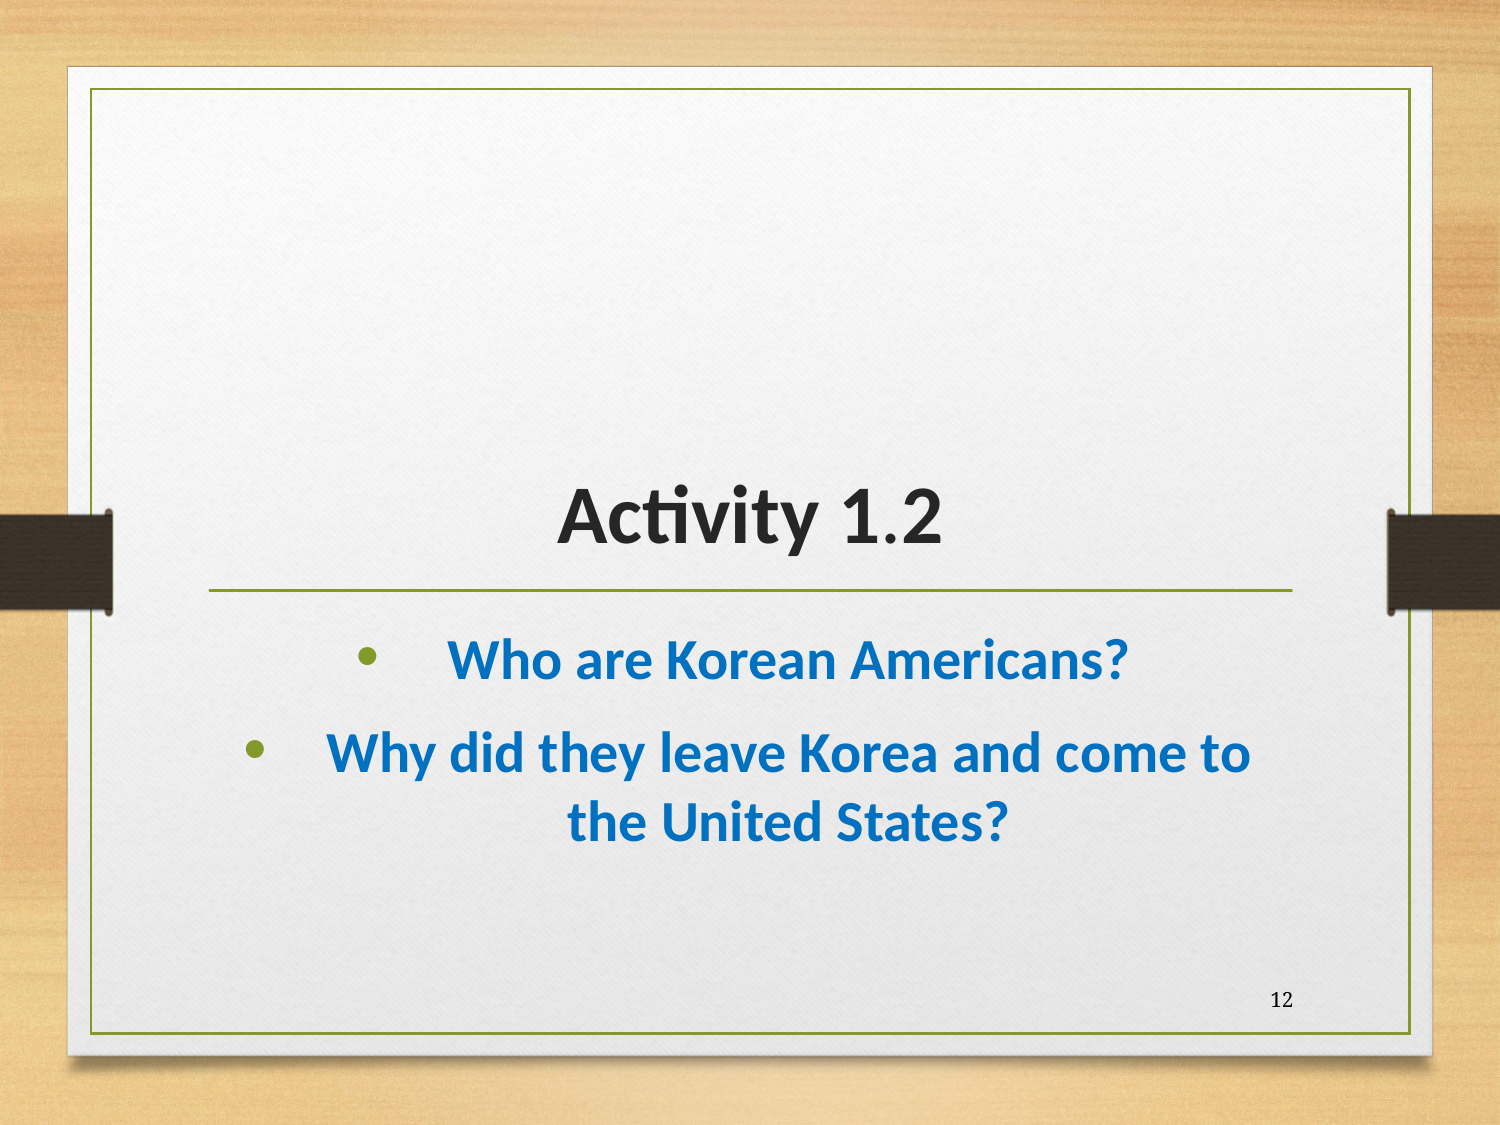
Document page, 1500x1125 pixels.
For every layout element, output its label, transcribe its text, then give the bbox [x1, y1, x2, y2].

title Activity 1.2 [209, 269, 1292, 569]
list Who are Korean Americans? Why did they leave Korea and come to the United States? [196, 613, 1308, 862]
slide_number 12 [1243, 977, 1309, 1024]
picture [0, 0, 1500, 1125]
